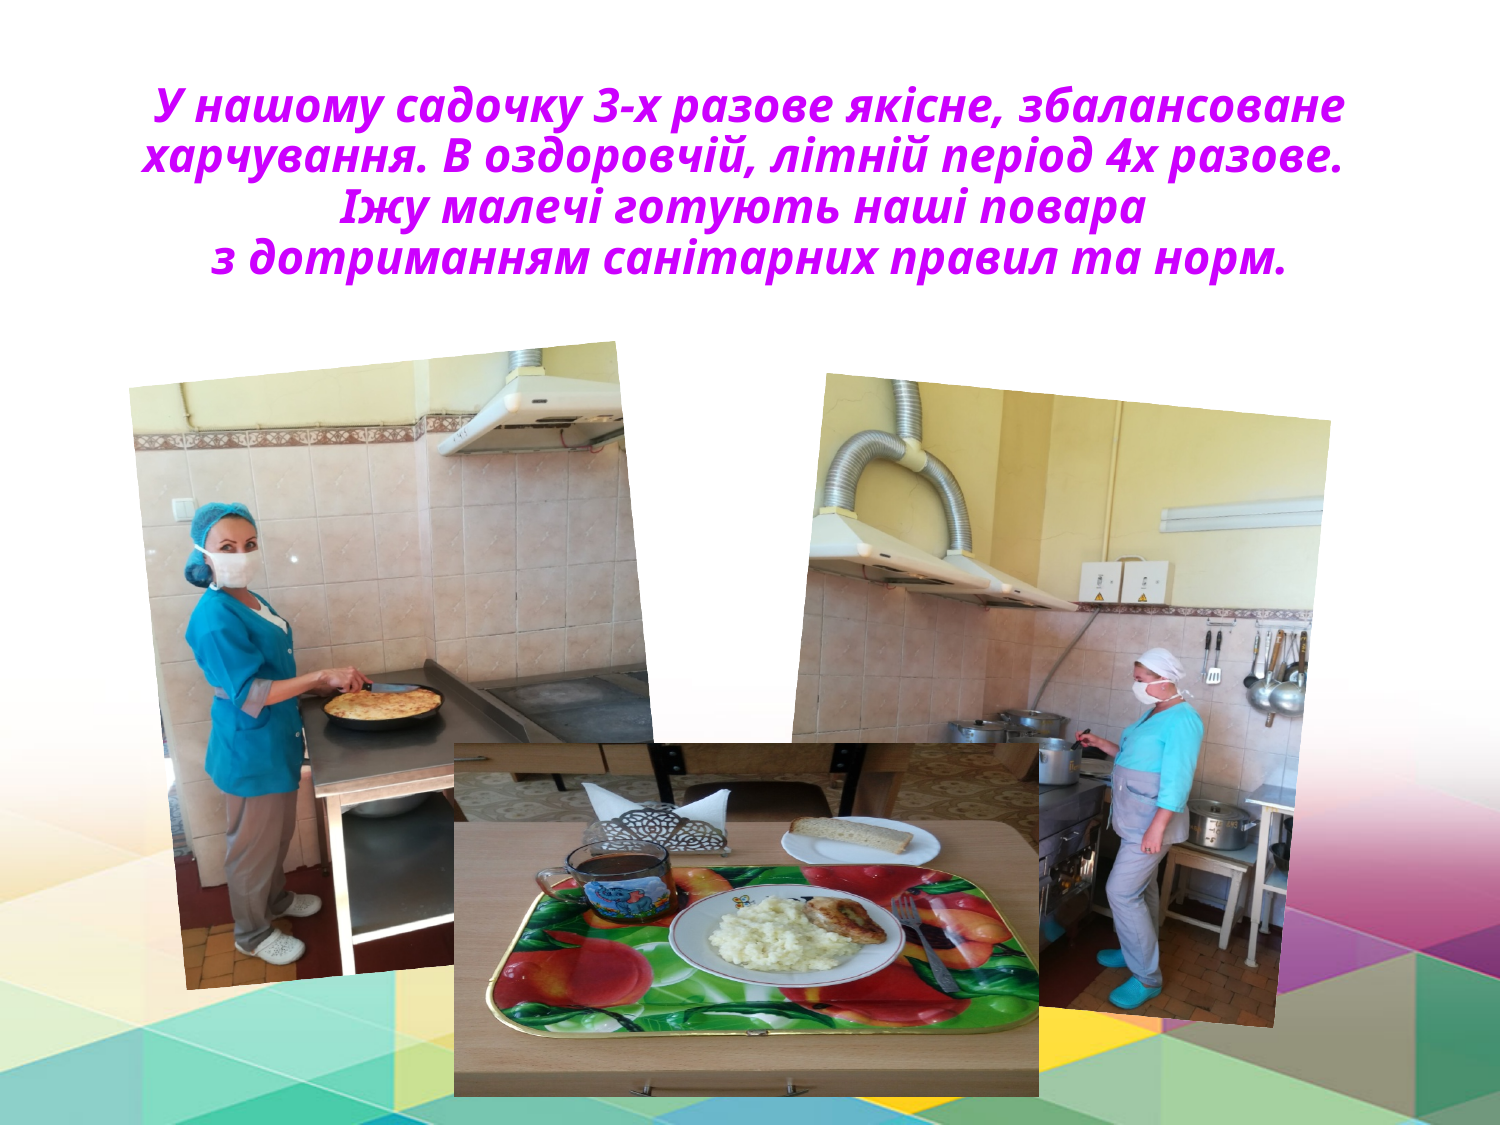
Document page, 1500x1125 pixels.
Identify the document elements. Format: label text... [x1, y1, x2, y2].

title У нашому садочку 3-х разове якісне, збалансоване харчування. В оздоровчій, літній період 4х разове. Іжу малечі готують наші повара з дотриманням санітарних правил та норм. [103, 71, 1397, 352]
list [796, 394, 1303, 1006]
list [155, 363, 645, 968]
picture [0, 0, 1500, 1125]
